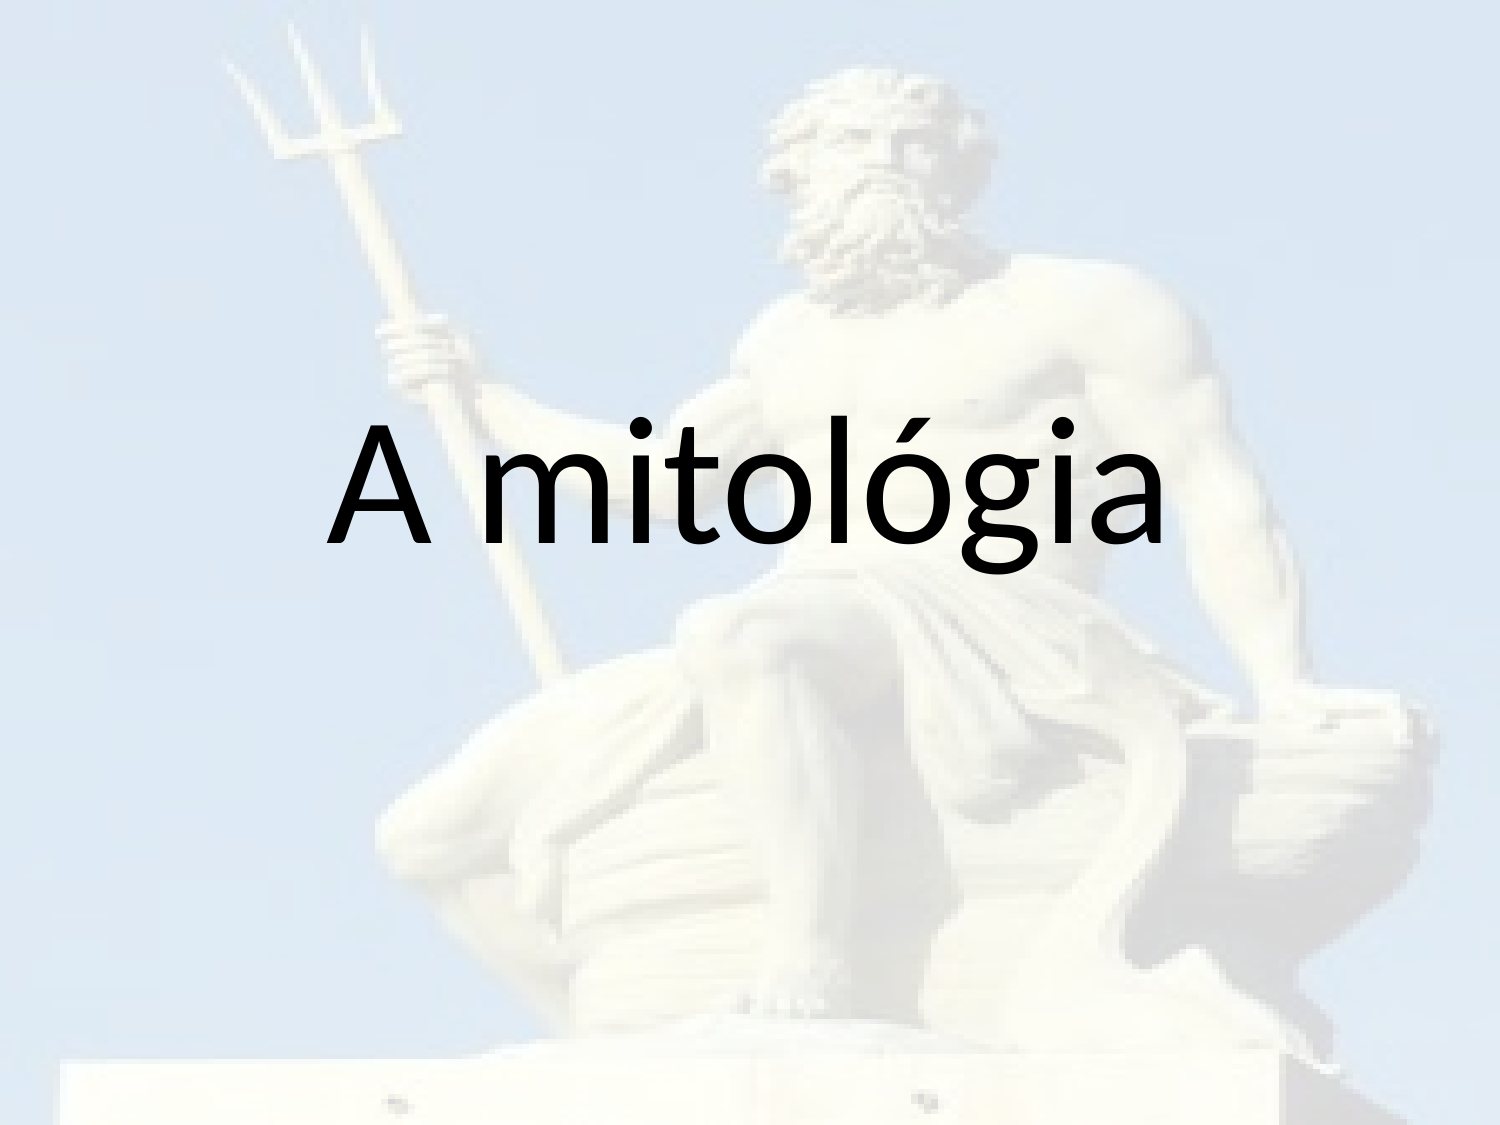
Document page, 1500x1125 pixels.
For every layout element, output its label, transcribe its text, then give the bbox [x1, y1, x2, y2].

title A mitológia [112, 349, 1388, 591]
